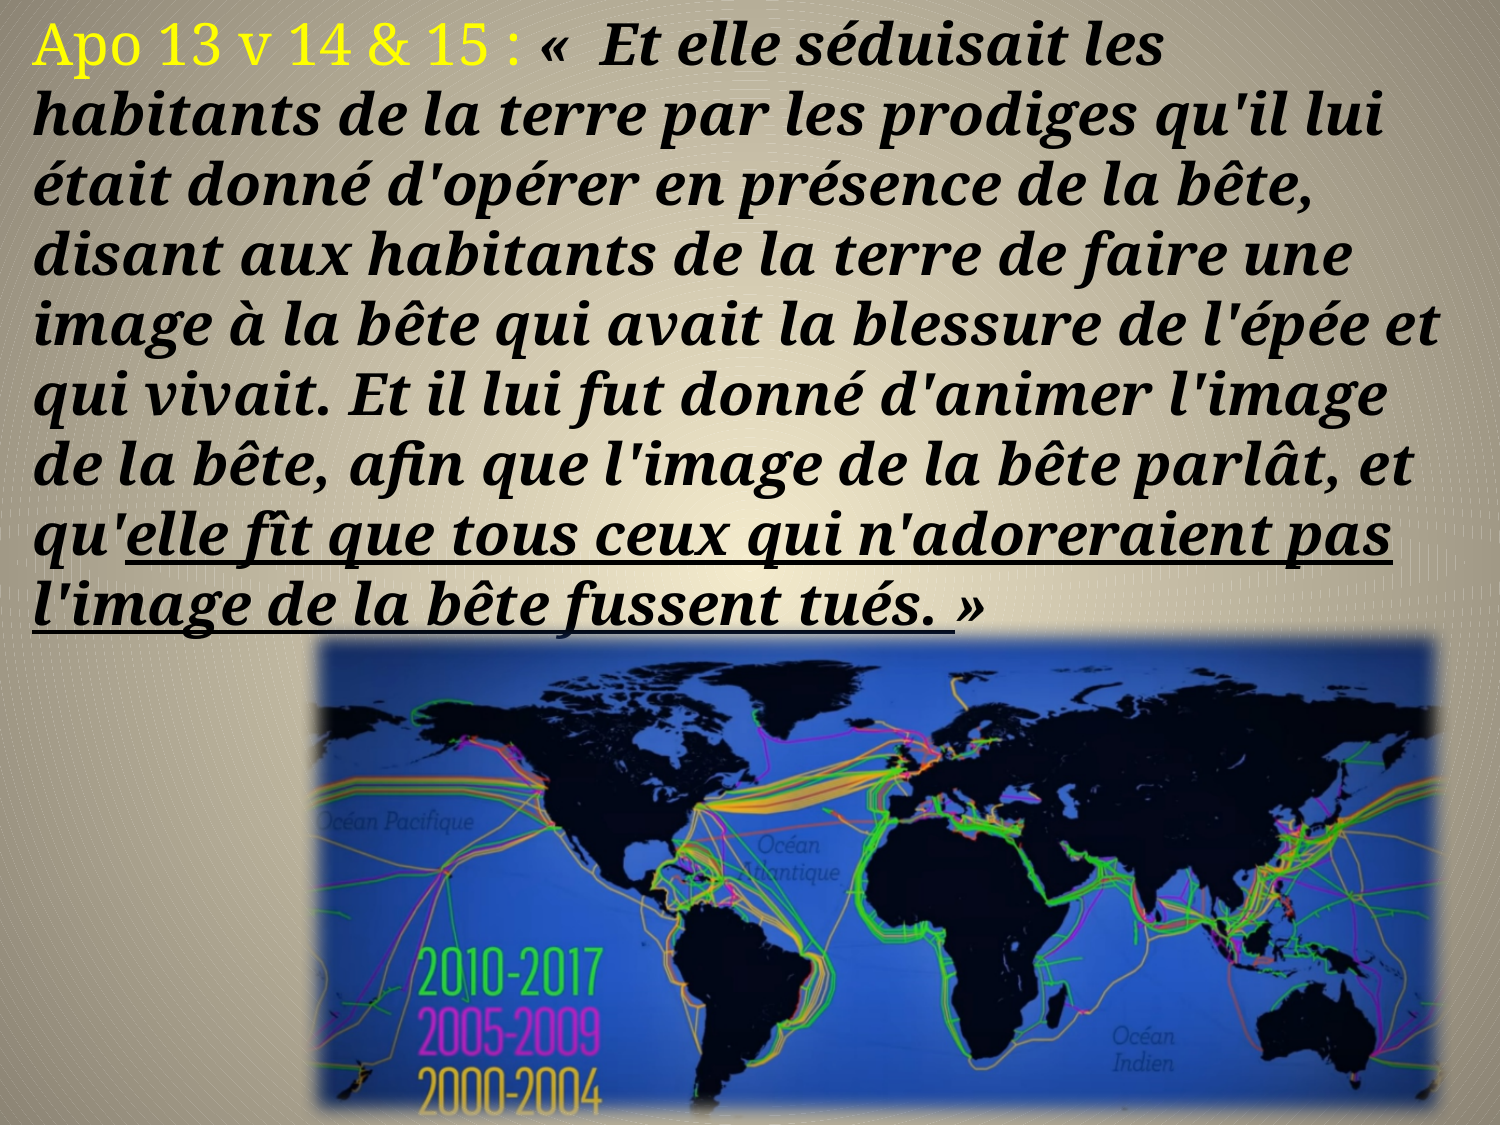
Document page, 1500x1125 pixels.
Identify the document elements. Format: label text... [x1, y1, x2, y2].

picture [300, 621, 1453, 1125]
text_box Apo 13 v 14 & 15 : « Et elle séduisait les habitants de la terre par les prodiges qu'il lui était donné d'opérer en présence de la bête, disant aux habitants de la terre de faire une image à la bête qui avait la blessure de l'épée et qui vivait. Et il lui fut donné d'animer l'image de la bête, afin que l'image de la bête parlât, et qu'elle fît que tous ceux qui n'adoreraient pas l'image de la bête fussent tués. » [17, 0, 1483, 645]
